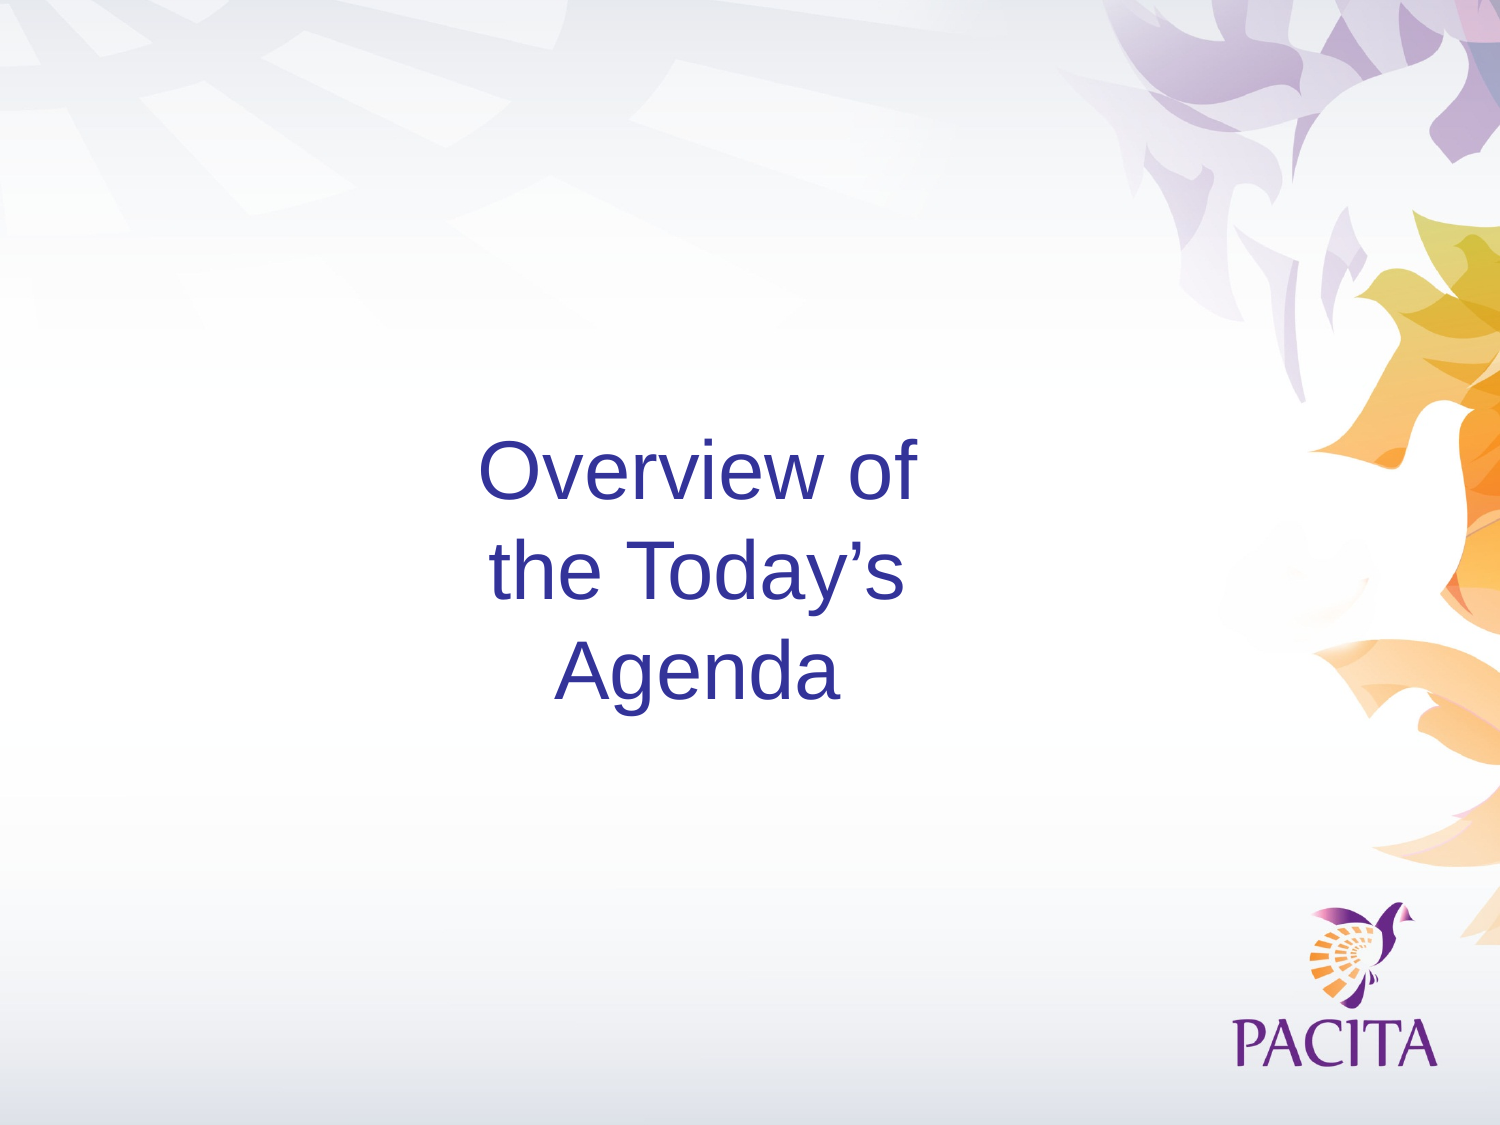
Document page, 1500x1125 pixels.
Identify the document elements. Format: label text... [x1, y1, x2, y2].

picture [0, 0, 1500, 1125]
title Overview of the Today’s Agenda [430, 408, 965, 670]
